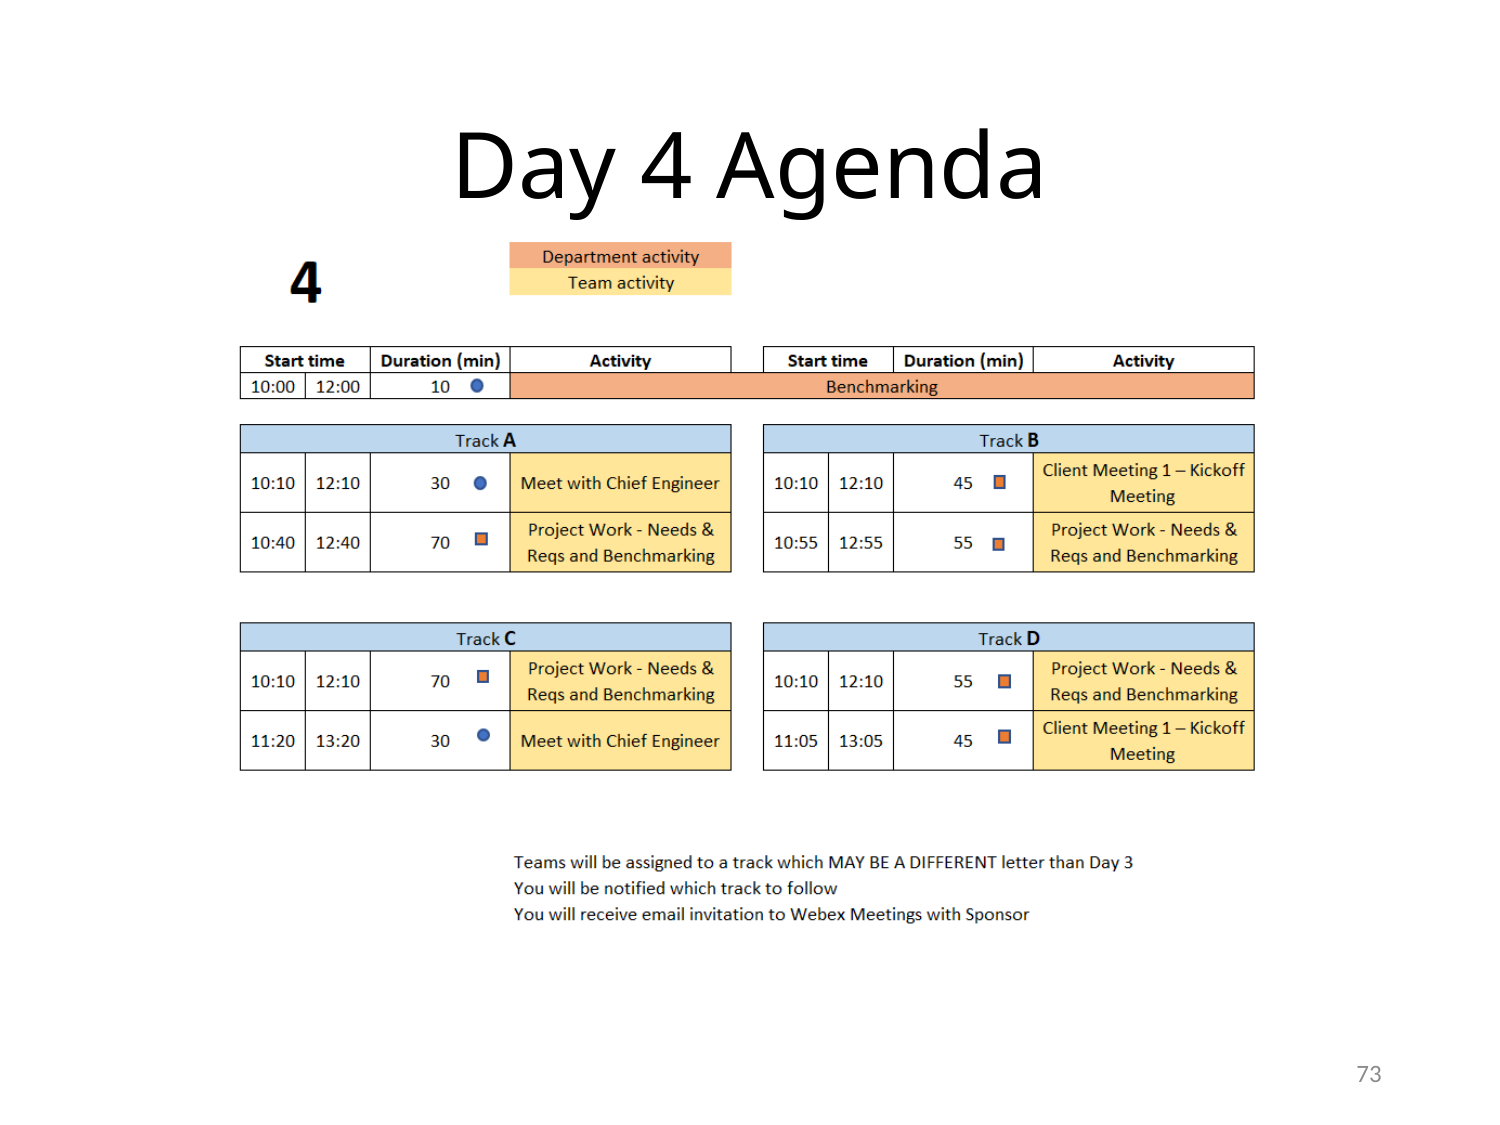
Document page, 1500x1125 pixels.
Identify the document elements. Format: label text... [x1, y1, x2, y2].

slide_number 73 [1059, 1042, 1397, 1103]
picture [216, 228, 1284, 943]
title Day 4 Agenda [103, 59, 1397, 278]
list [103, 299, 1397, 1014]
